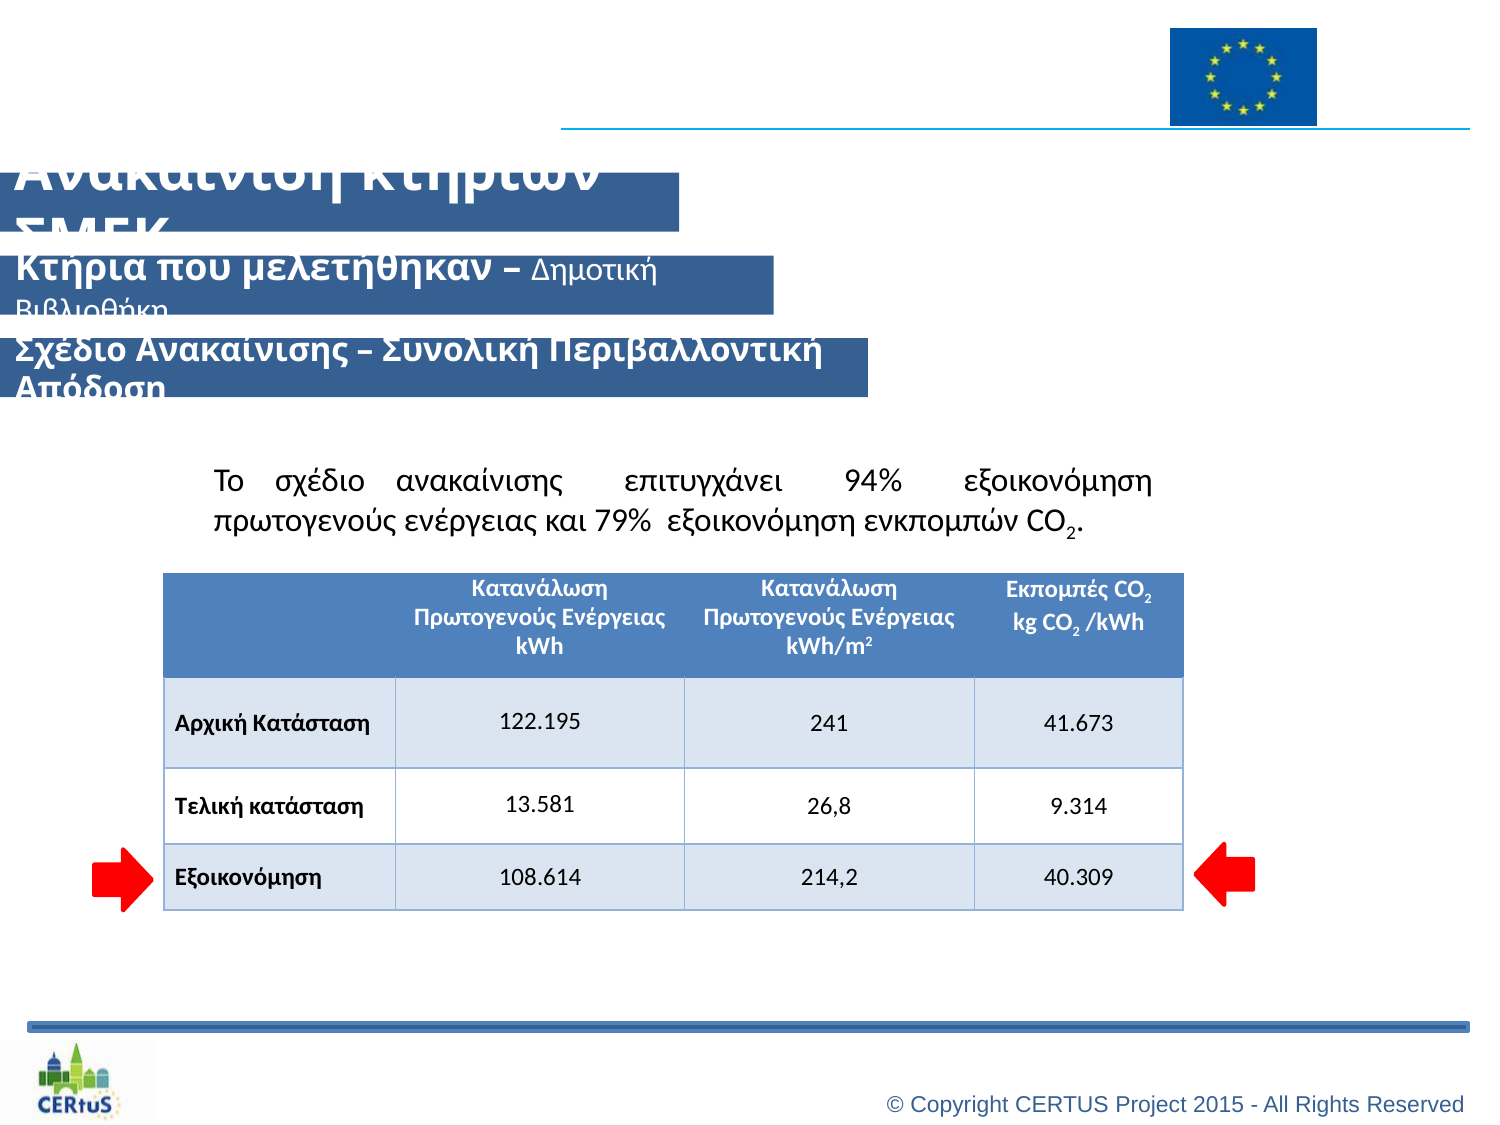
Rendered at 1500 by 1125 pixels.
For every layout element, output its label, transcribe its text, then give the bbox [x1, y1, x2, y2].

text_box Κτήρια που μελετήθηκαν – Δημοτική Βιβλιοθήκη [0, 253, 776, 317]
table_cell 241 [685, 678, 974, 767]
text_box Σχέδιο Ανακαίνισης – Συνολική Περιβαλλοντική Απόδοση [0, 336, 870, 399]
text_box © Copyright CERTUS Project 2015 - All Rights Reserved [844, 1082, 1480, 1125]
table_cell 13.581 [396, 769, 684, 843]
table_header Κατανάλωση Πρωτογενούς Ενέργειας kWh [396, 575, 684, 677]
table_cell 26,8 [685, 769, 974, 843]
table_cell Τελική κατάσταση [165, 769, 395, 843]
table_header Κατανάλωση Πρωτογενούς Ενέργειας kWh/m2 [684, 575, 974, 677]
table_cell 108.614 [396, 845, 684, 909]
table_cell 41.673 [975, 678, 1182, 767]
table_cell 214,2 [685, 845, 974, 909]
table_cell Εξοικονόμηση [165, 845, 395, 909]
text_box [92, 847, 154, 913]
table_cell 9.314 [975, 769, 1182, 843]
text_box Ανακαίνιση κτηρίων ΣΜΕΚ [0, 171, 681, 234]
table_cell Αρχική Κατάσταση [165, 678, 395, 767]
table_cell 122.195 [396, 678, 684, 767]
text_box [27, 1021, 1470, 1033]
text_box [1193, 841, 1256, 907]
table_cell 40.309 [975, 845, 1182, 909]
table_header [165, 575, 396, 677]
picture [1170, 28, 1318, 126]
text_box Το σχέδιο ανακαίνισης επιτυγχάνει 94% εξοικονόμηση πρωτογενούς ενέργειας και 79% εξοικονόμηση ενκπομπών CO2. [199, 450, 1168, 551]
table_header Εκπομπές CO2 kg CO2 /kWh [974, 575, 1182, 677]
picture [0, 1040, 159, 1124]
